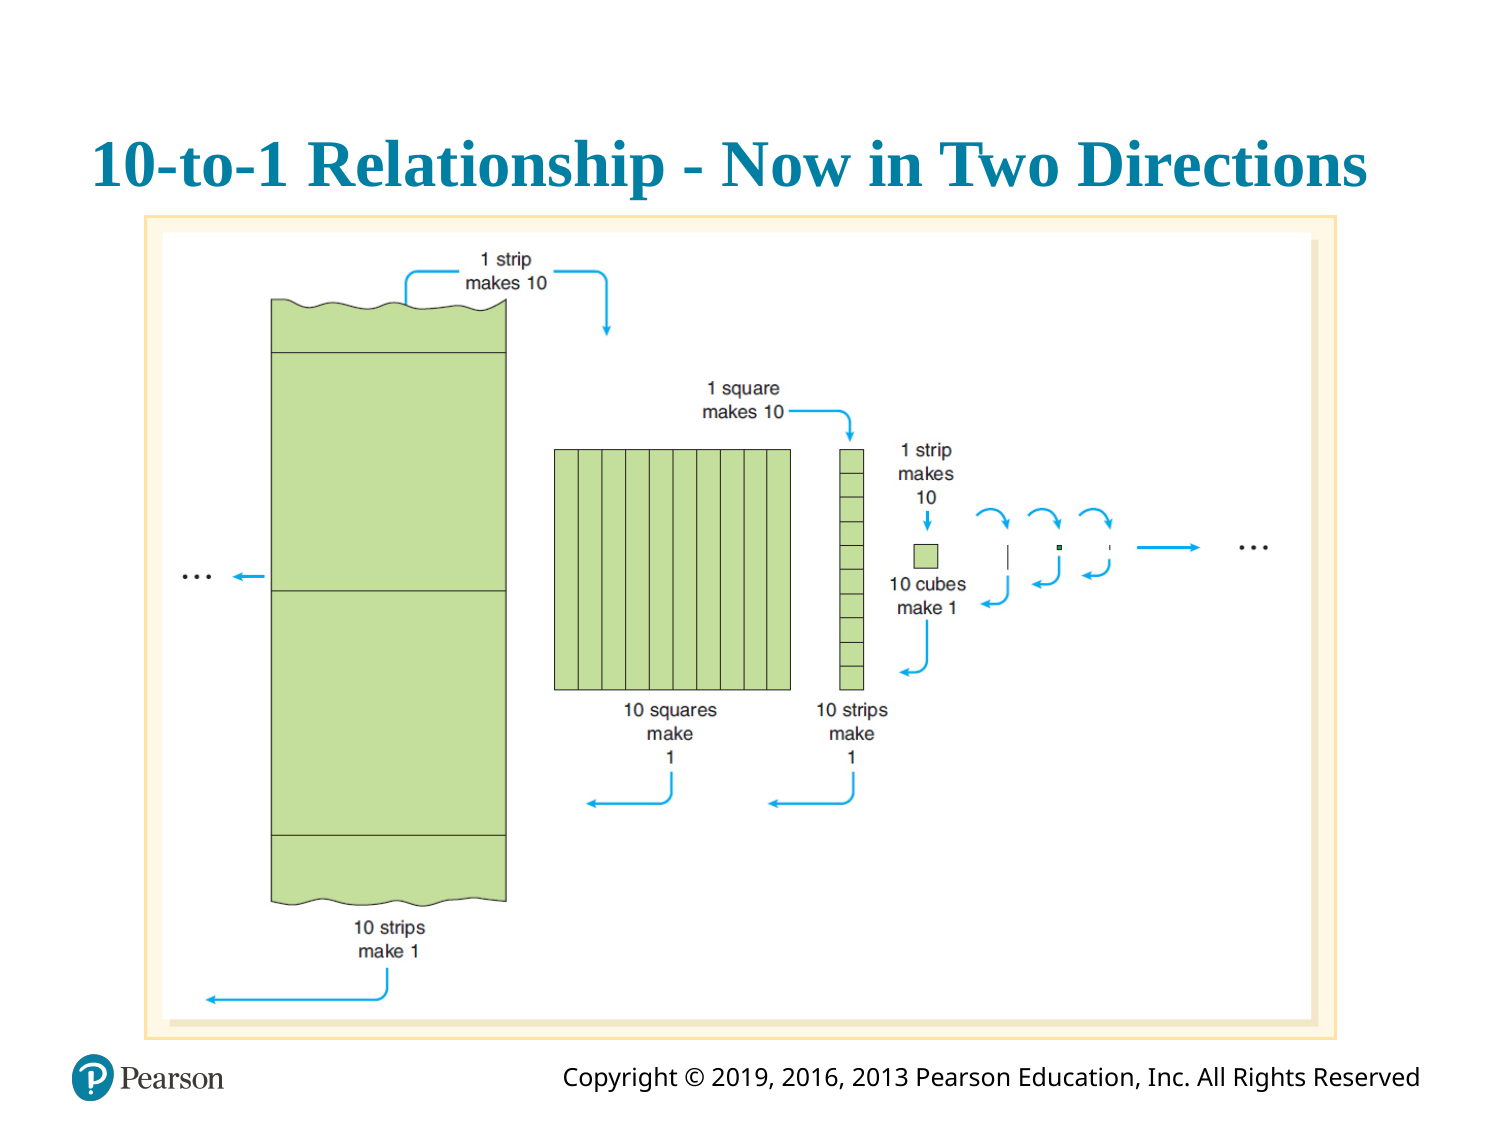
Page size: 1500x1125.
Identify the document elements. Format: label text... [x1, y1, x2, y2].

title 10-to-1 Relationship - Now in Two Directions [75, 35, 1425, 216]
picture [80, 1063, 106, 1088]
picture [143, 214, 1338, 1040]
picture [72, 1054, 88, 1070]
picture [72, 1087, 83, 1101]
picture [98, 1054, 224, 1101]
